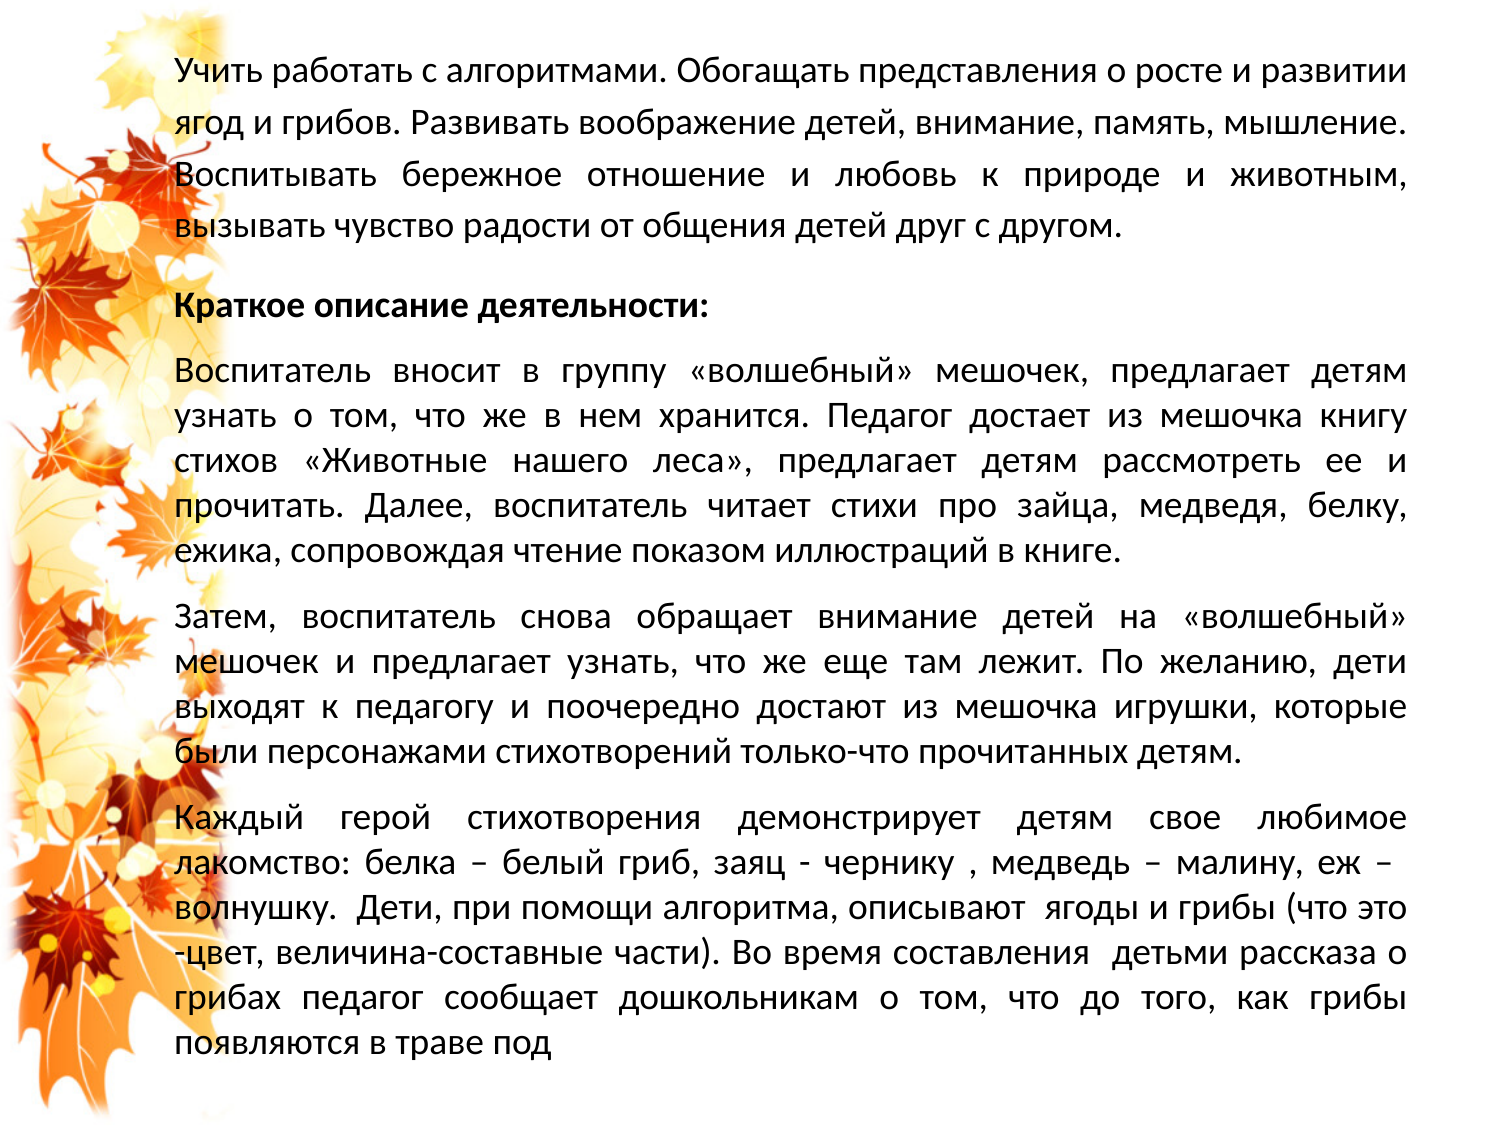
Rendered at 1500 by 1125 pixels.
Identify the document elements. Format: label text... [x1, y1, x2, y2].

picture [0, 0, 1500, 1125]
text_box Учить работать с алгоритмами. Обогащать представления о росте и развитии ягод и грибов. Развивать воображение детей, внимание, память, мышление. Воспитывать бережное отношение и любовь к природе и животным, вызывать чувство радости от общения детей друг с другом. Краткое описание деятельности: Воспитатель вносит в группу «волшебный» мешочек, предлагает детям узнать о том, что же в нем хранится. Педагог достает из мешочка книгу стихов «Животные нашего леса», предлагает детям рассмотреть ее и прочитать. Далее, воспитатель читает стихи про зайца, медведя, белку, ежика, сопровождая чтение показом иллюстраций в книге. Затем, воспитатель снова обращает внимание детей на «волшебный» мешочек и предлагает узнать, что же еще там лежит. По желанию, дети выходят к педагогу и поочередно достают из мешочка игрушки, которые были персонажами стихотворений только-что прочитанных детям. Каждый герой стихотворения демонстрирует детям свое любимое лакомство: белка – белый гриб, заяц - чернику , медведь – малину, еж – волнушку. Дети, при помощи алгоритма, описывают ягоды и грибы (что это -цвет, величина-составные части). Во время составления детьми рассказа о грибах педагог сообщает дошкольникам о том, что до того, как грибы появляются в траве под [159, 30, 1424, 1070]
